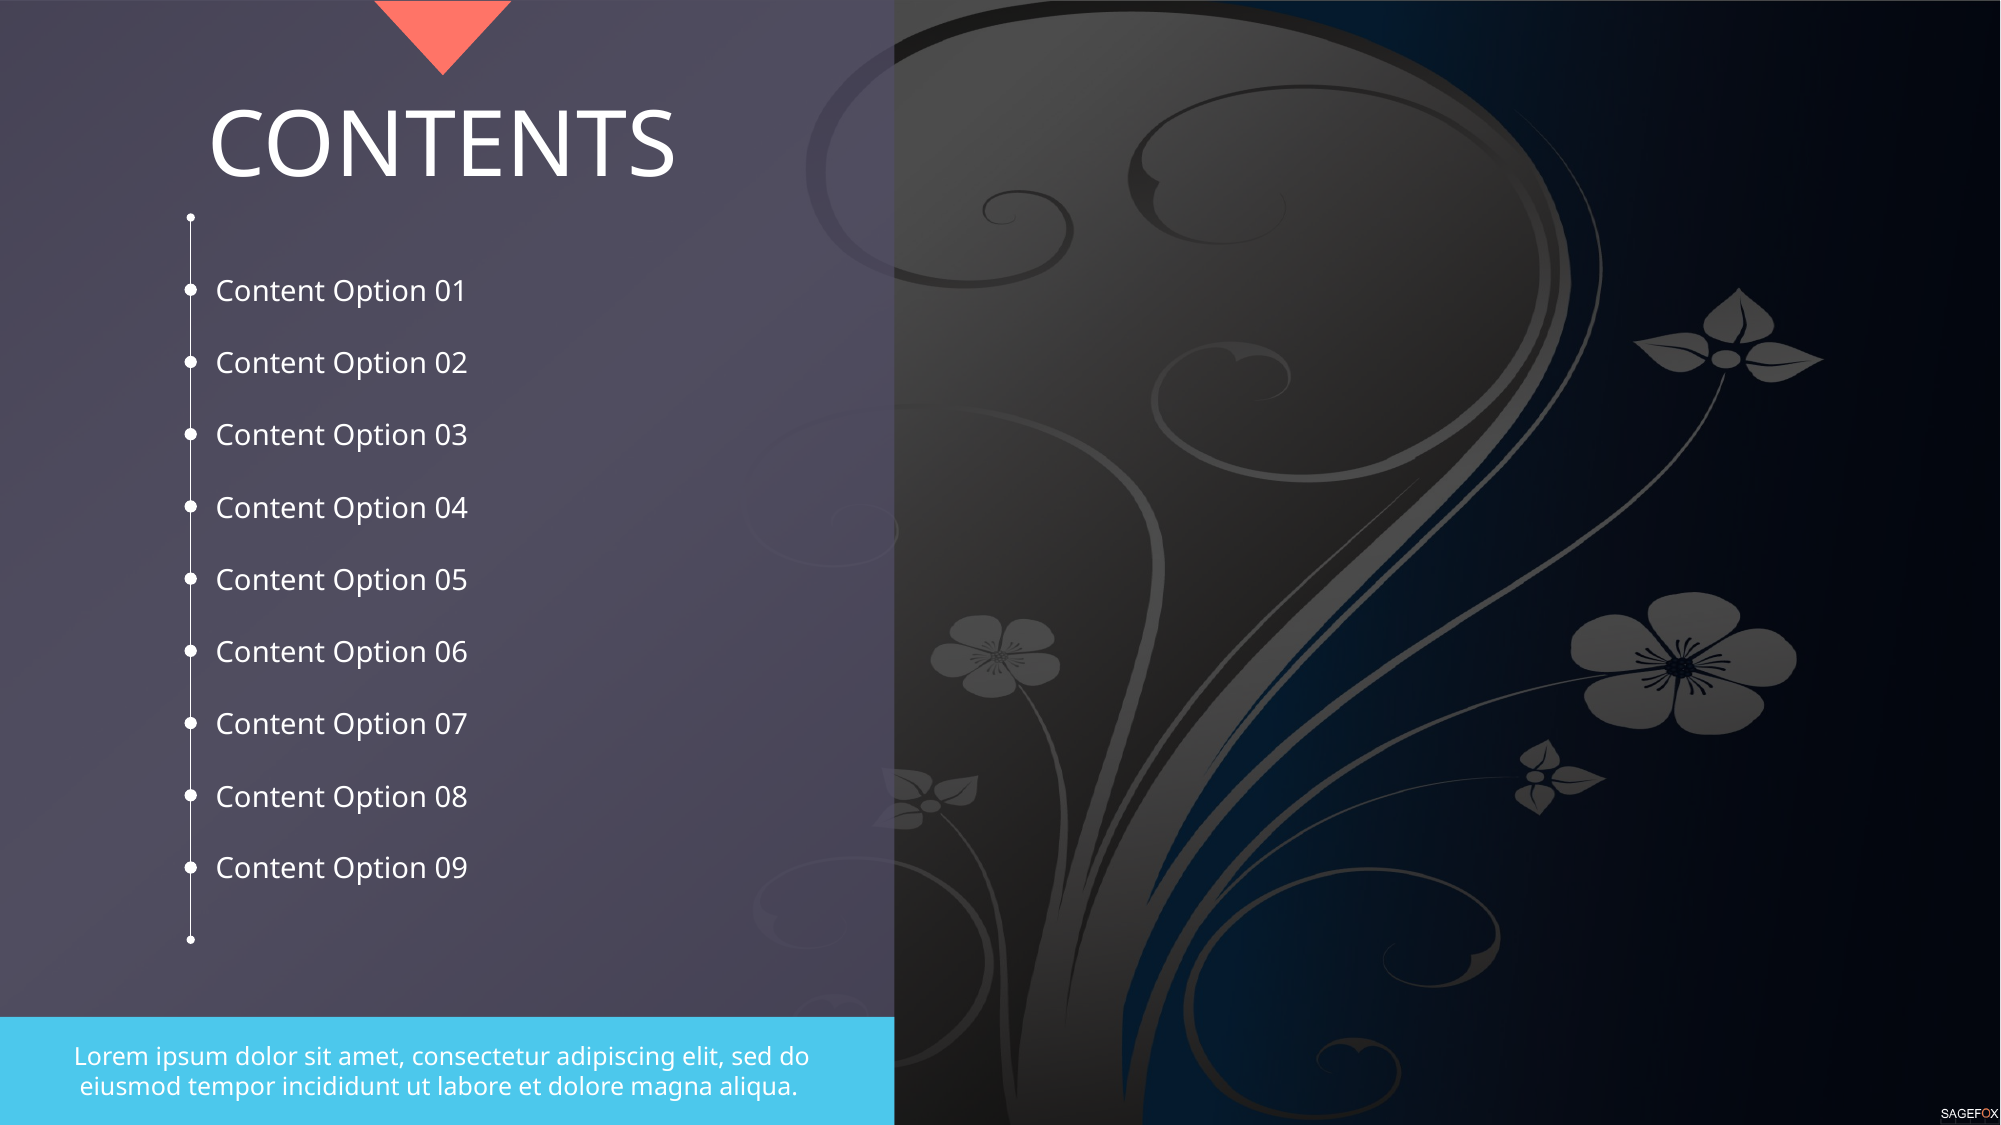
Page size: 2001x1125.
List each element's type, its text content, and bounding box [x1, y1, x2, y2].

text_box Content Option 03 [200, 408, 501, 459]
text_box Content Option 01 [200, 264, 501, 315]
text_box Content Option 05 [200, 554, 501, 604]
text_box Content Option 07 [200, 697, 501, 748]
text_box Content Option 04 [200, 481, 501, 532]
text_box Content Option 06 [200, 626, 501, 676]
text_box Content Option 09 [200, 842, 501, 893]
text_box [0, 0, 895, 1016]
text_box Content Option 02 [200, 337, 501, 387]
text_box Content Option 08 [200, 770, 501, 821]
text_box CONTENTS [142, 77, 743, 202]
text_box Lorem ipsum dolor sit amet, consectetur adipiscing elit, sed do eiusmod tempor incididunt ut labore et dolore magna aliqua. [11, 1033, 874, 1108]
picture [895, 0, 2001, 1125]
text_box [371, 0, 514, 77]
text_box [0, 1016, 895, 1125]
